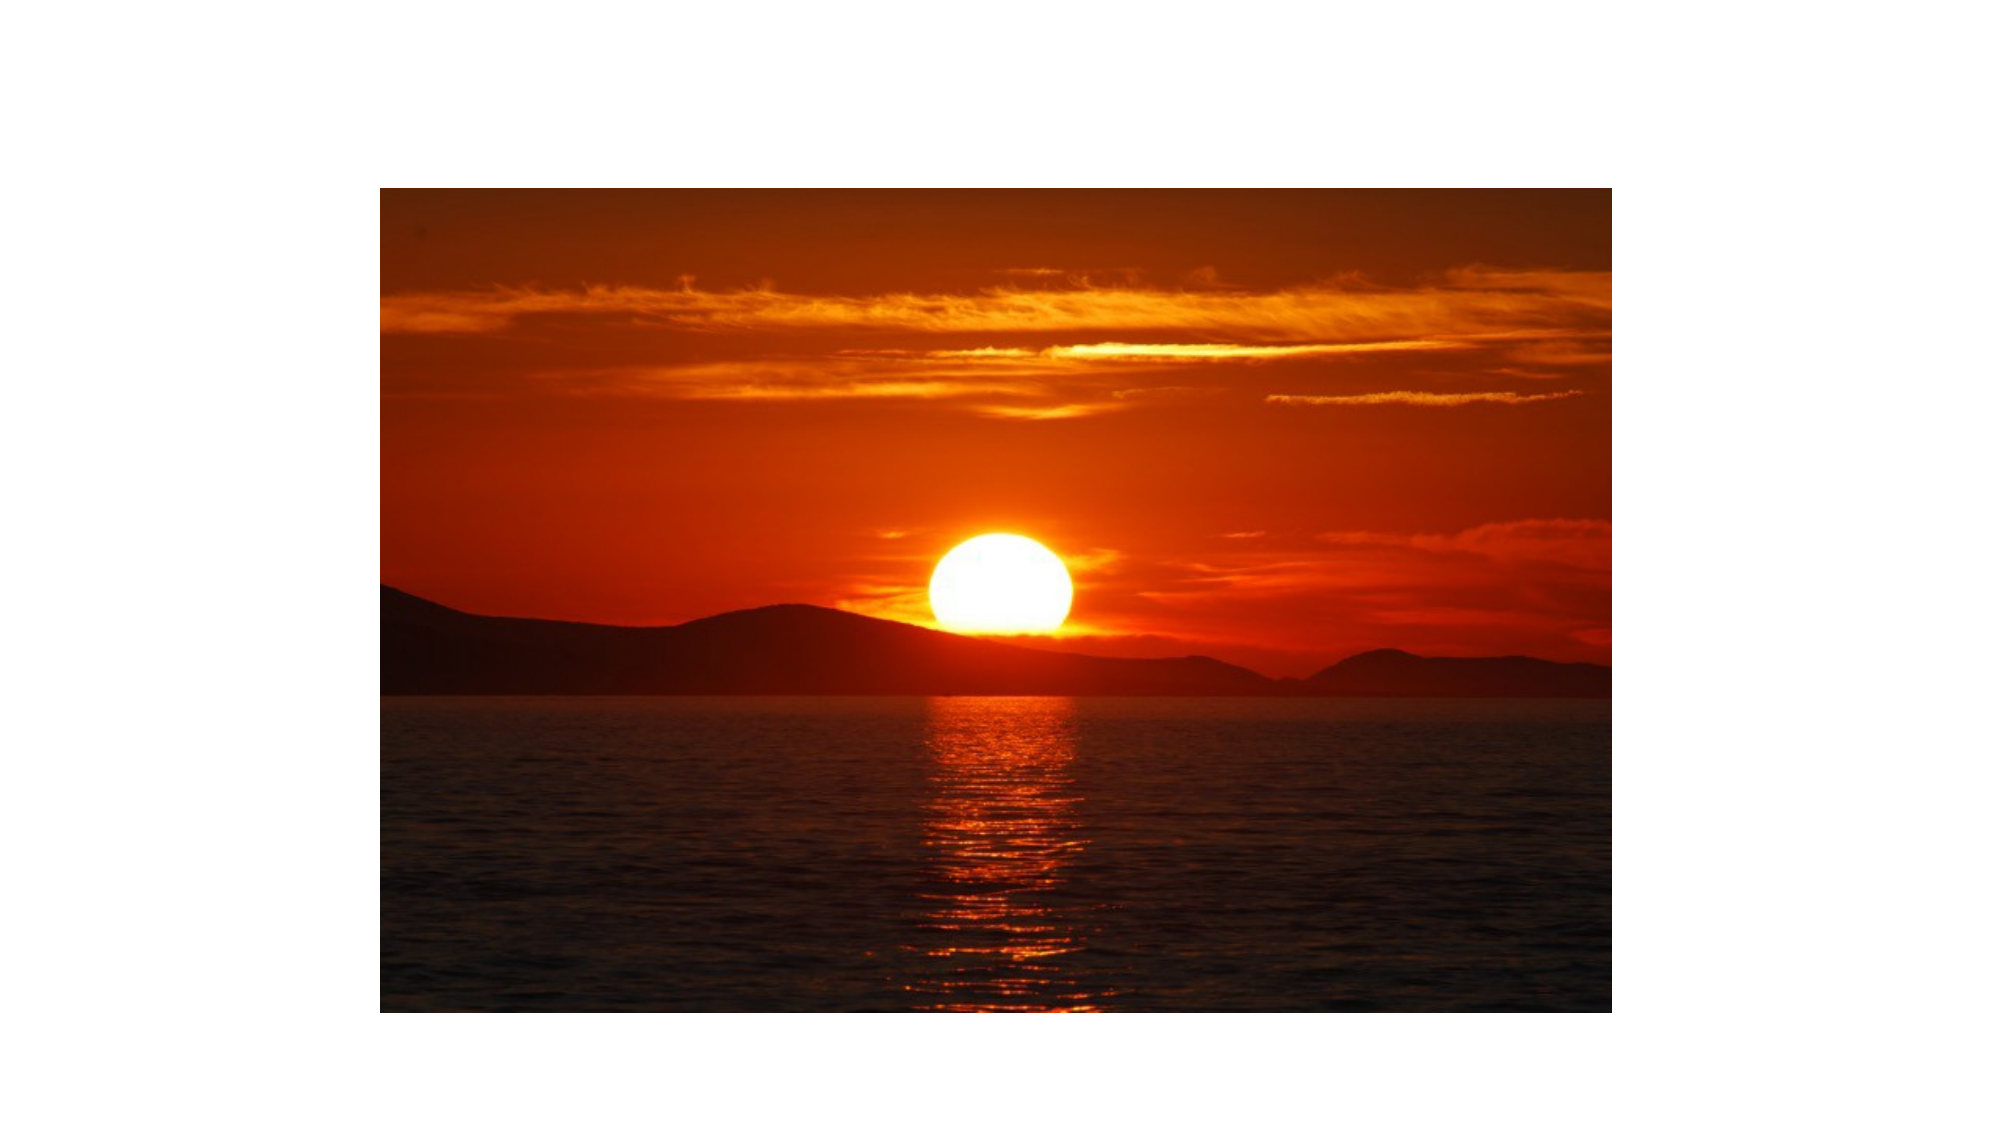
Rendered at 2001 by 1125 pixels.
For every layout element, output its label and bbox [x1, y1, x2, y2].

picture [379, 188, 1612, 1013]
